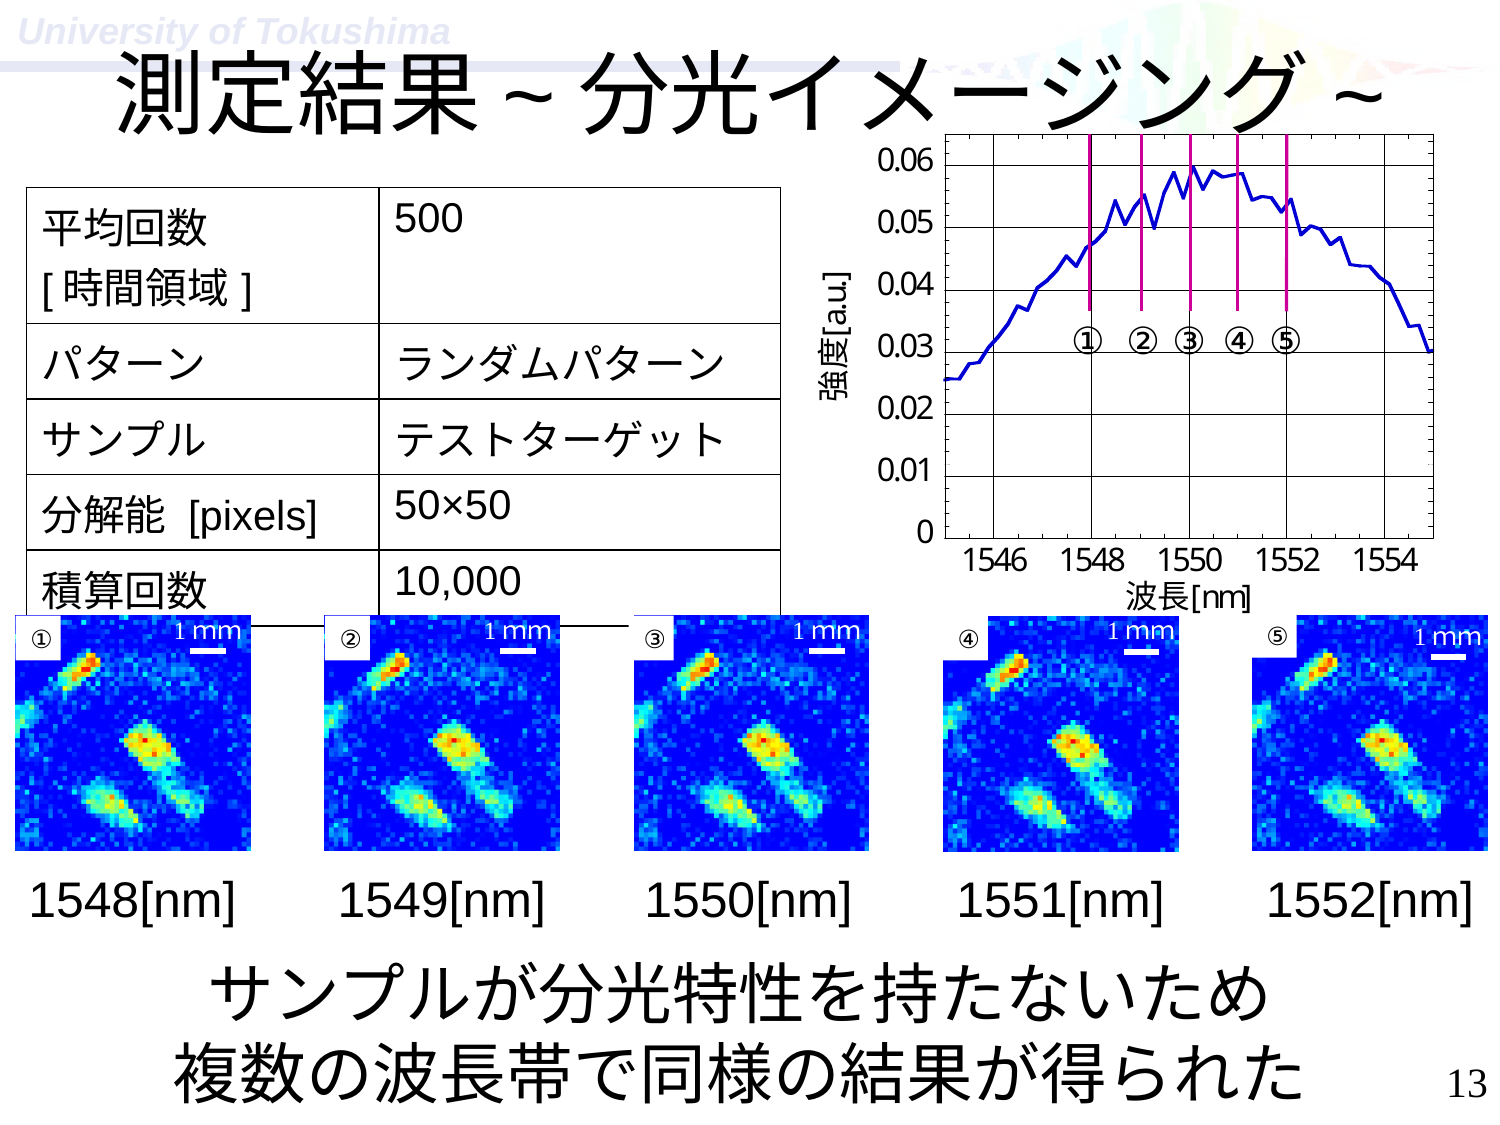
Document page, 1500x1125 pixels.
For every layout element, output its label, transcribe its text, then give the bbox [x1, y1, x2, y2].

table_cell ランダムパターン [380, 324, 780, 398]
title 測定結果~分光イメージング~ [0, 0, 1500, 185]
slide_number 13 [1190, 1048, 1500, 1124]
table_header 平均回数 [時間領域] [27, 188, 378, 323]
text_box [0, 606, 1500, 937]
table_cell 50×50 [380, 475, 780, 549]
table_cell 10,000 [380, 551, 780, 605]
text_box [798, 126, 1459, 605]
table_cell パターン [27, 324, 378, 398]
table_cell 分解能 [pixels] [27, 475, 378, 549]
table_header 500 [380, 188, 780, 323]
table_cell 積算回数 [27, 551, 378, 605]
text_box サンプルが分光特性を持たないため 複数の波長帯で同様の結果が得られた [129, 945, 1352, 1120]
table_cell テストターゲット [380, 400, 780, 474]
table_cell サンプル [27, 400, 378, 474]
